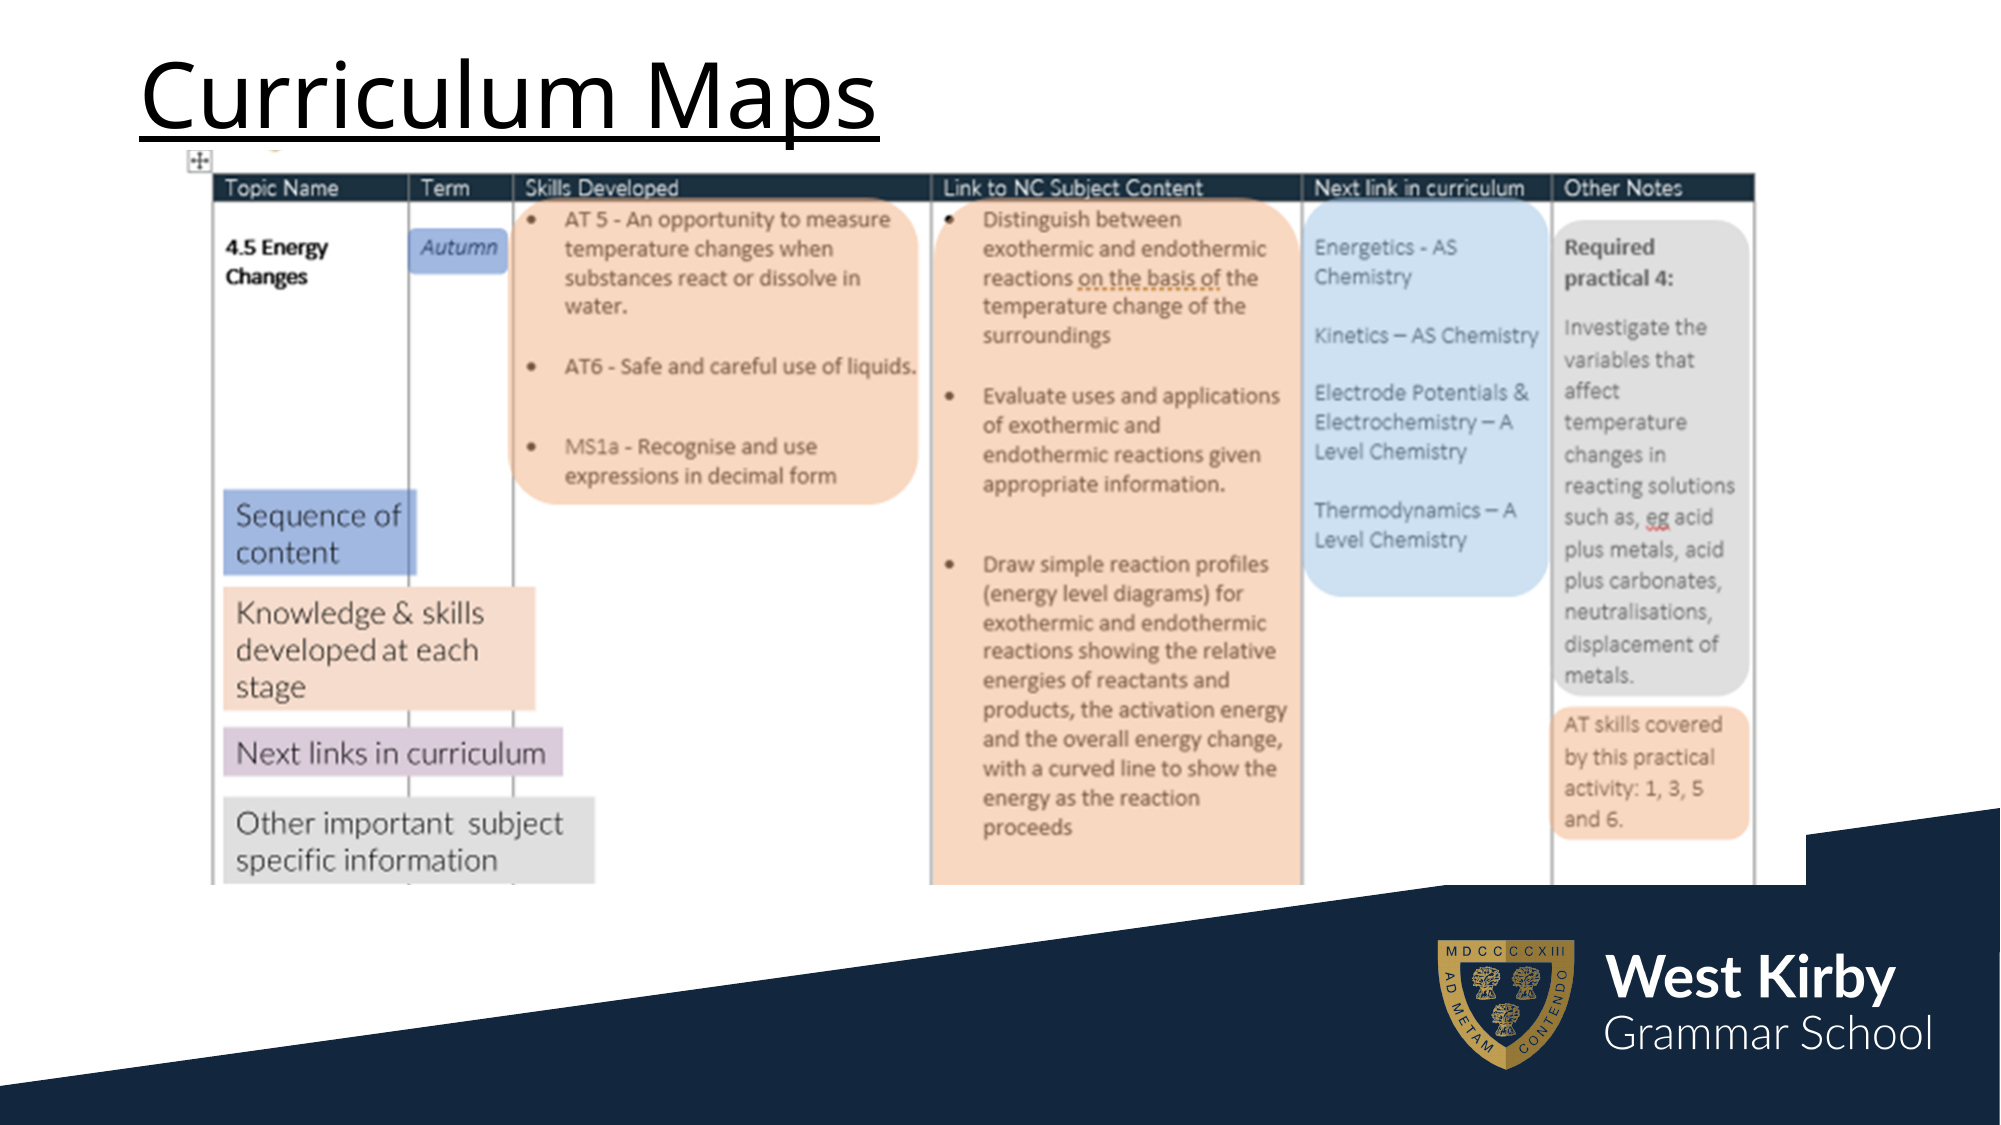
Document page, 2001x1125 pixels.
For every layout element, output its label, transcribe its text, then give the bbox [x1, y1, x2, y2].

text_box Curriculum Maps [124, 42, 1850, 260]
picture [168, 150, 1806, 885]
picture [1412, 914, 1956, 1096]
